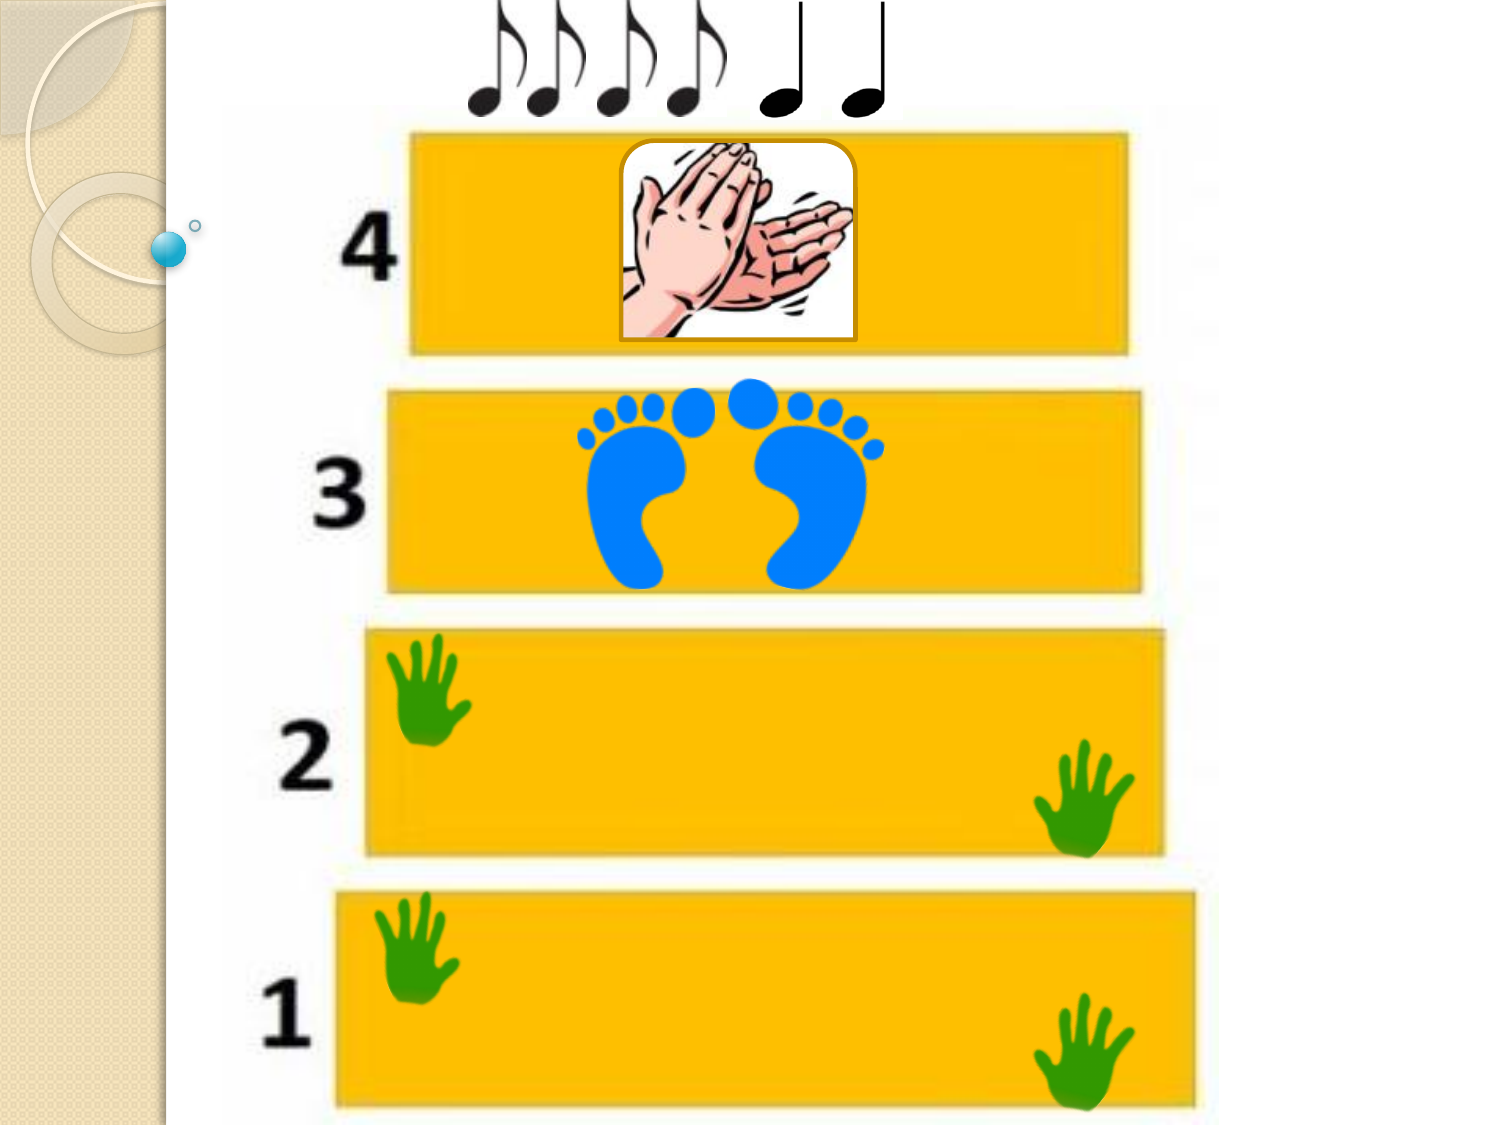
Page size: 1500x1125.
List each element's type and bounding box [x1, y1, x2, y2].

picture [222, 0, 1219, 1125]
